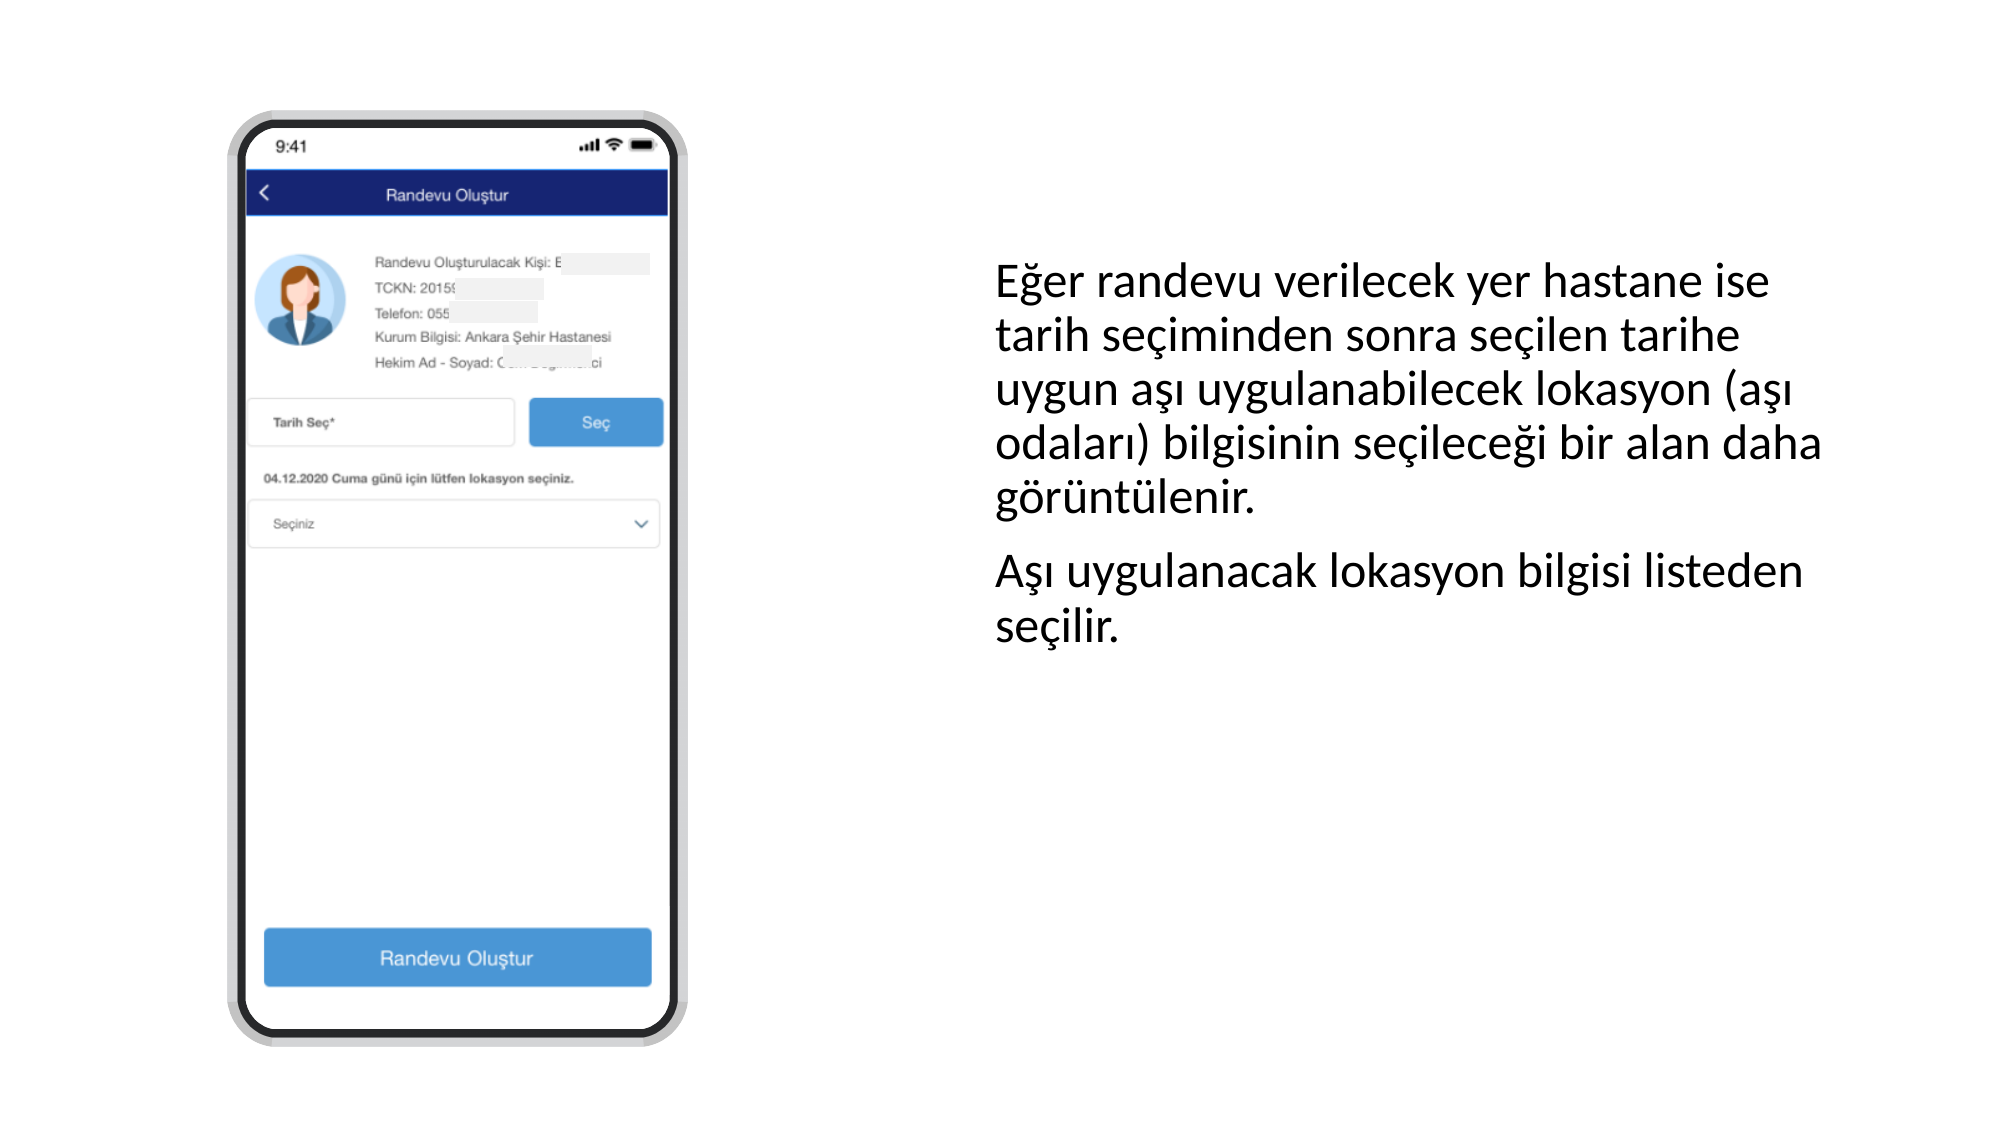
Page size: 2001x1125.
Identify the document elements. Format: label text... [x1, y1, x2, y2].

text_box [246, 254, 670, 995]
list Eğer randevu verilecek yer hastane ise tarih seçiminden sonra seçilen tarihe uygun aşı uygulanabilecek lokasyon (aşı odaları) bilgisinin seçileceği bir alan daha görüntülenir. Aşı uygulanacak lokasyon bilgisi listeden seçilir. [980, 246, 1856, 961]
picture [227, 110, 688, 1047]
